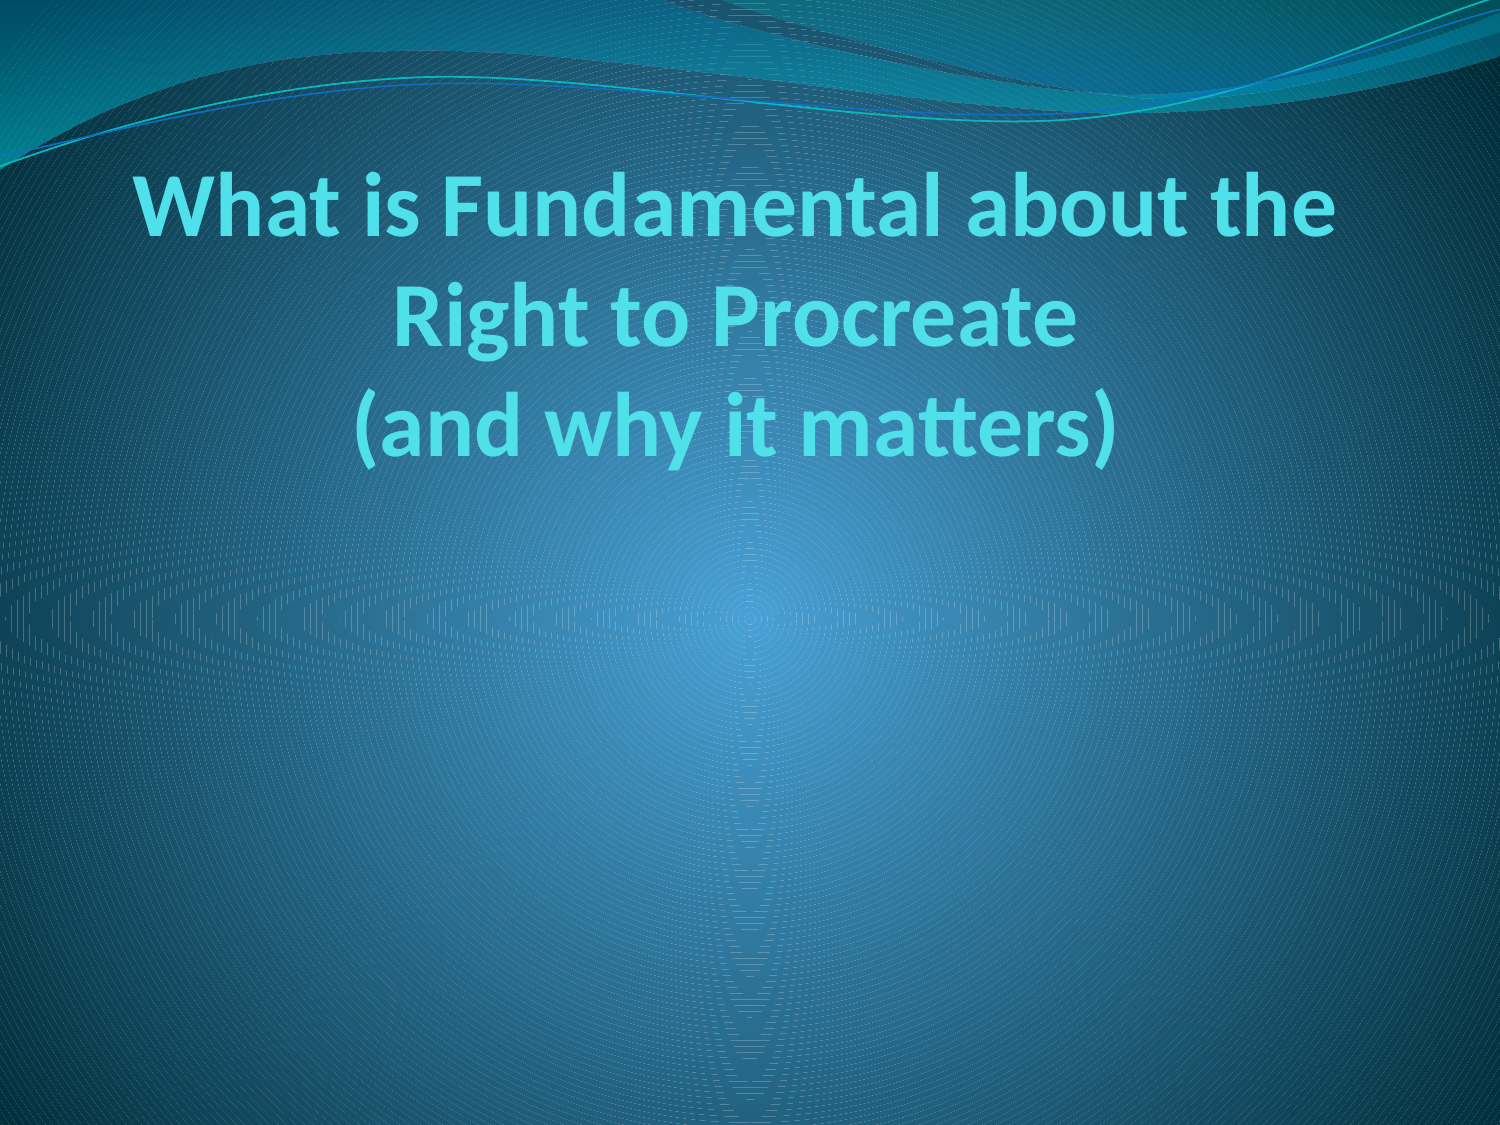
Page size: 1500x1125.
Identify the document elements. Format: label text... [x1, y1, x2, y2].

title What is Fundamental about the Right to Procreate (and why it matters) [87, 99, 1388, 474]
subtitle [87, 474, 1388, 1038]
